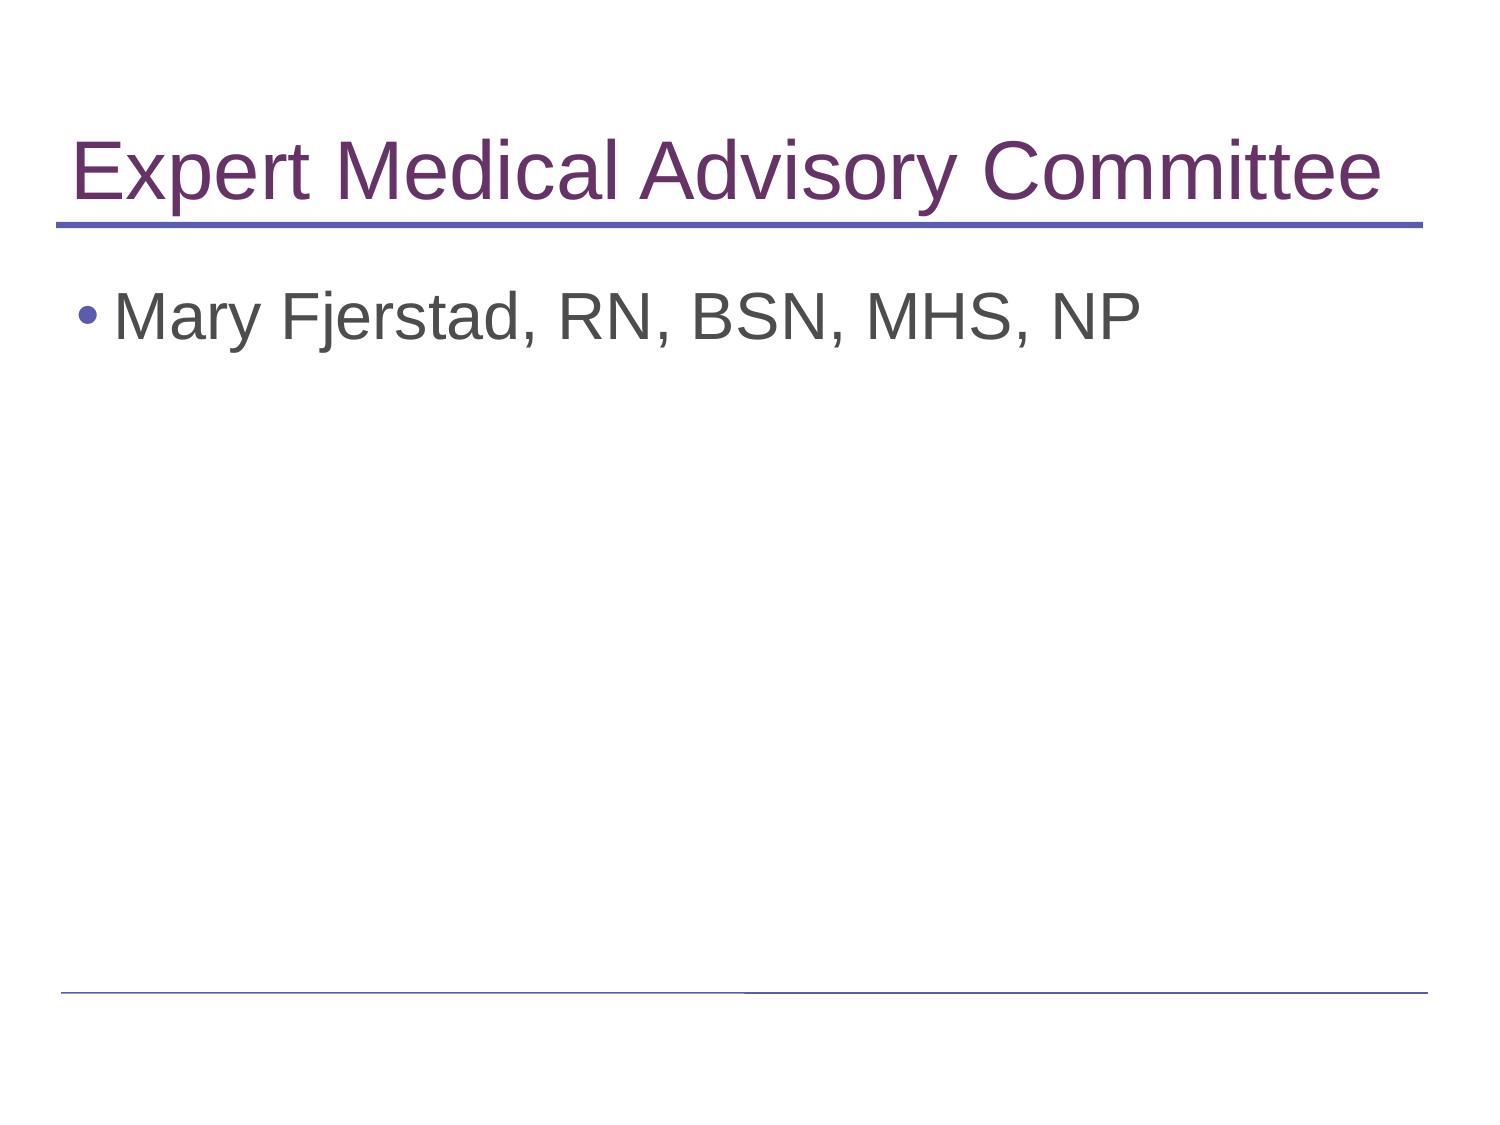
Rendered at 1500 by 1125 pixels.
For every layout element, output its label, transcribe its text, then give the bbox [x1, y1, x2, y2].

list Mary Fjerstad, RN, BSN, MHS, NP [60, 274, 1467, 951]
title Expert Medical Advisory Committee [55, 37, 1464, 226]
